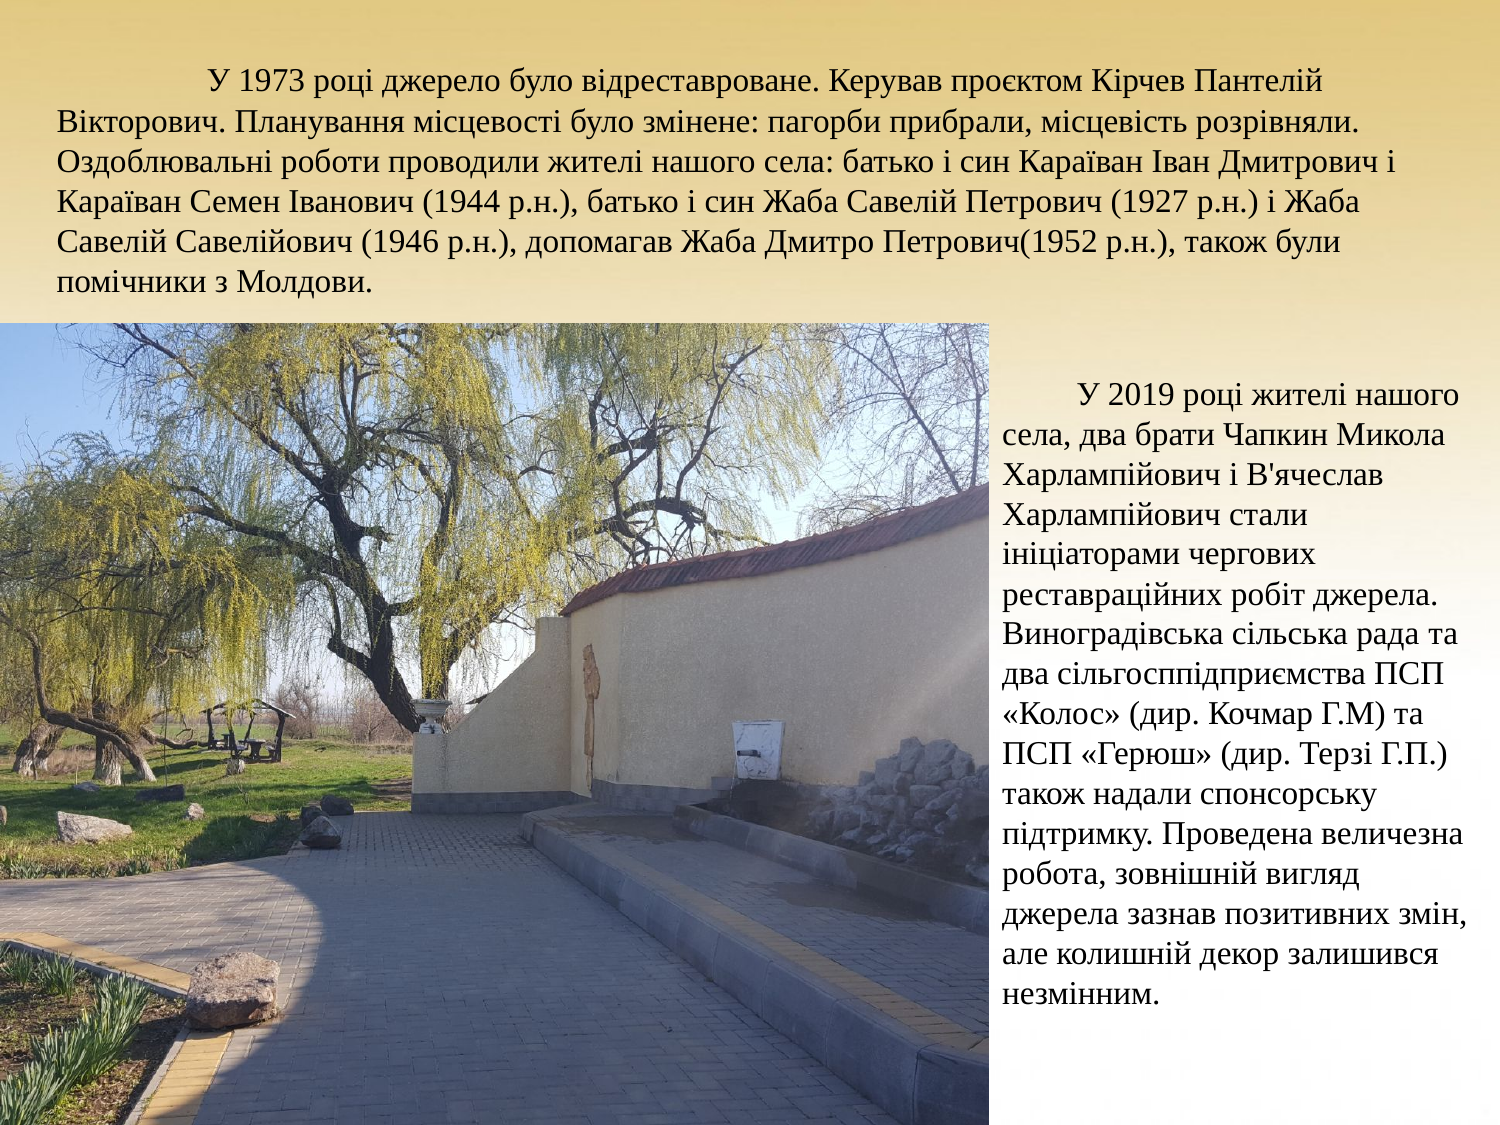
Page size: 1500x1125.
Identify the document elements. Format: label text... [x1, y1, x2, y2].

text_box У 1973 році джерело було відреставроване. Керував проєктом Кірчев Пантелій Вікторович. Планування місцевості було змінене: пагорби прибрали, місцевість розрівняли. Оздоблювальні роботи проводили жителі нашого села: батько і син Караїван Іван Дмитрович і Караїван Семен Іванович (1944 р.н.), батько і син Жаба Савелій Петрович (1927 р.н.) і Жаба Савелій Савелійович (1946 р.н.), допомагав Жаба Дмитро Петрович(1952 р.н.), також були помічники з Молдови. [41, 47, 1457, 307]
text_box У 2019 році жителі нашого села, два брати Чапкин Микола Харлампійович і В'ячеслав Харлампійович стали ініціаторами чергових реставраційних робіт джерела. Виноградівська сільська рада та два сільгосппідприємства ПСП «Колос» (дир. Кочмар Г.М) та ПСП «Герюш» (дир. Терзі Г.П.) також надали спонсорську підтримку. Проведена величезна робота, зовнішній вигляд джерела зазнав позитивних змін, але колишній декор залишився незмінним. [993, 364, 1500, 1093]
picture [0, 0, 1500, 1125]
